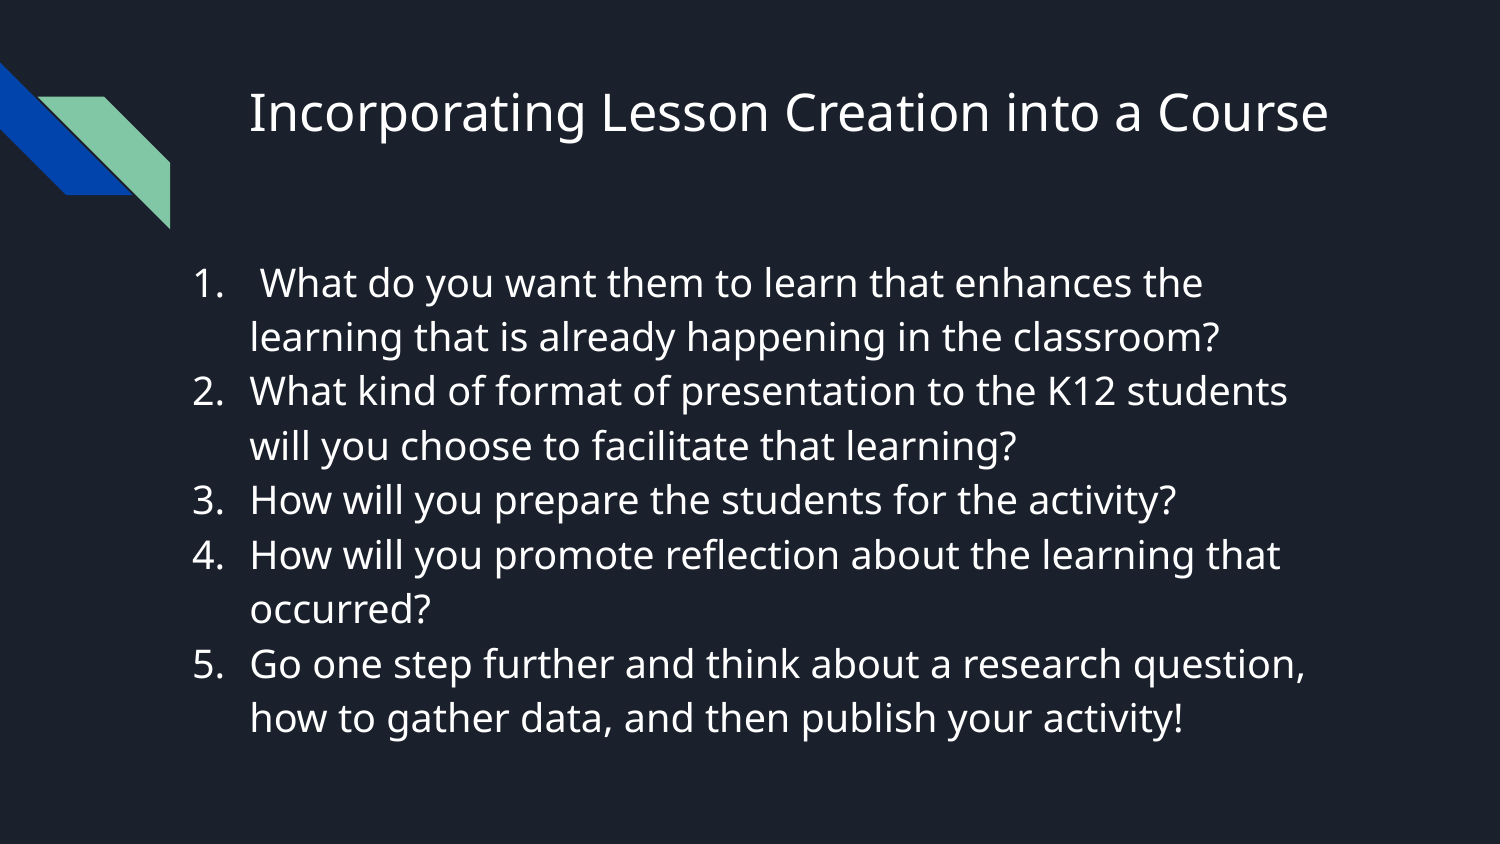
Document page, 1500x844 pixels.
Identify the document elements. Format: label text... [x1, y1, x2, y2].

list What do you want them to learn that enhances the learning that is already happening in the classroom? What kind of format of presentation to the K12 students will you choose to facilitate that learning? How will you prepare the students for the activity? How will you promote reflection about the learning that occurred? Go one step further and think about a research question, how to gather data, and then publish your activity! [159, 235, 1368, 763]
title Incorporating Lesson Creation into a Course [212, 64, 1368, 215]
